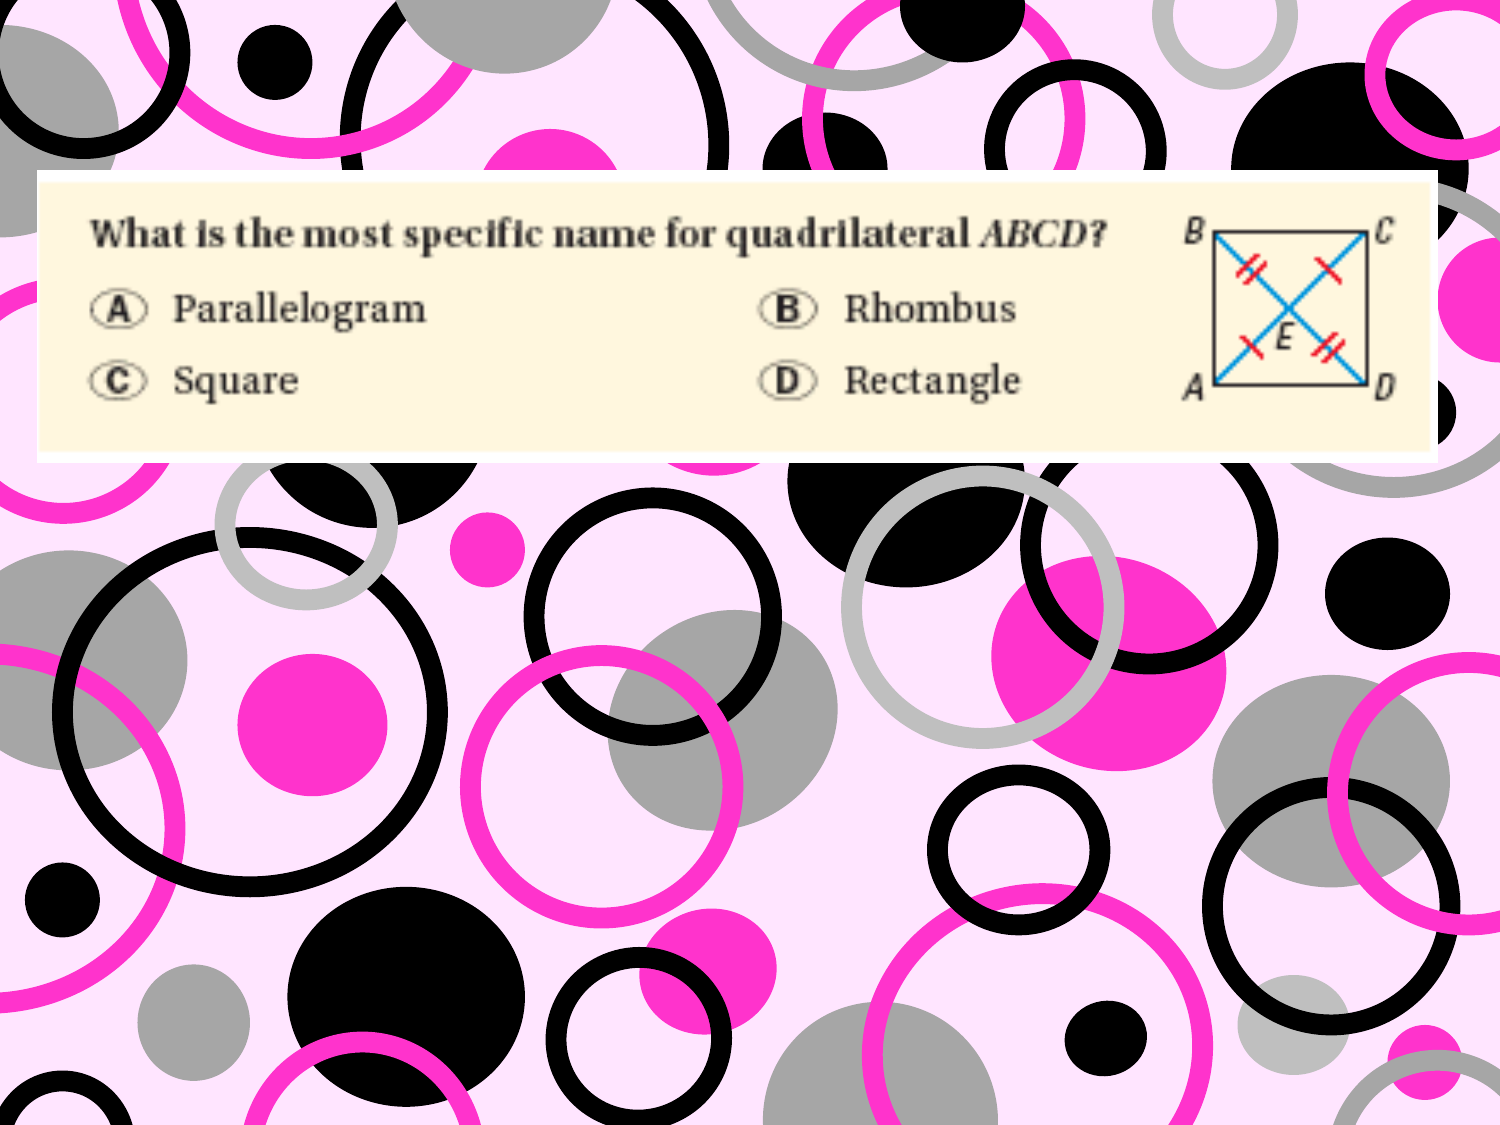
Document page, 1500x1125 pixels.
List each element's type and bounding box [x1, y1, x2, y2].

list [37, 170, 1438, 463]
